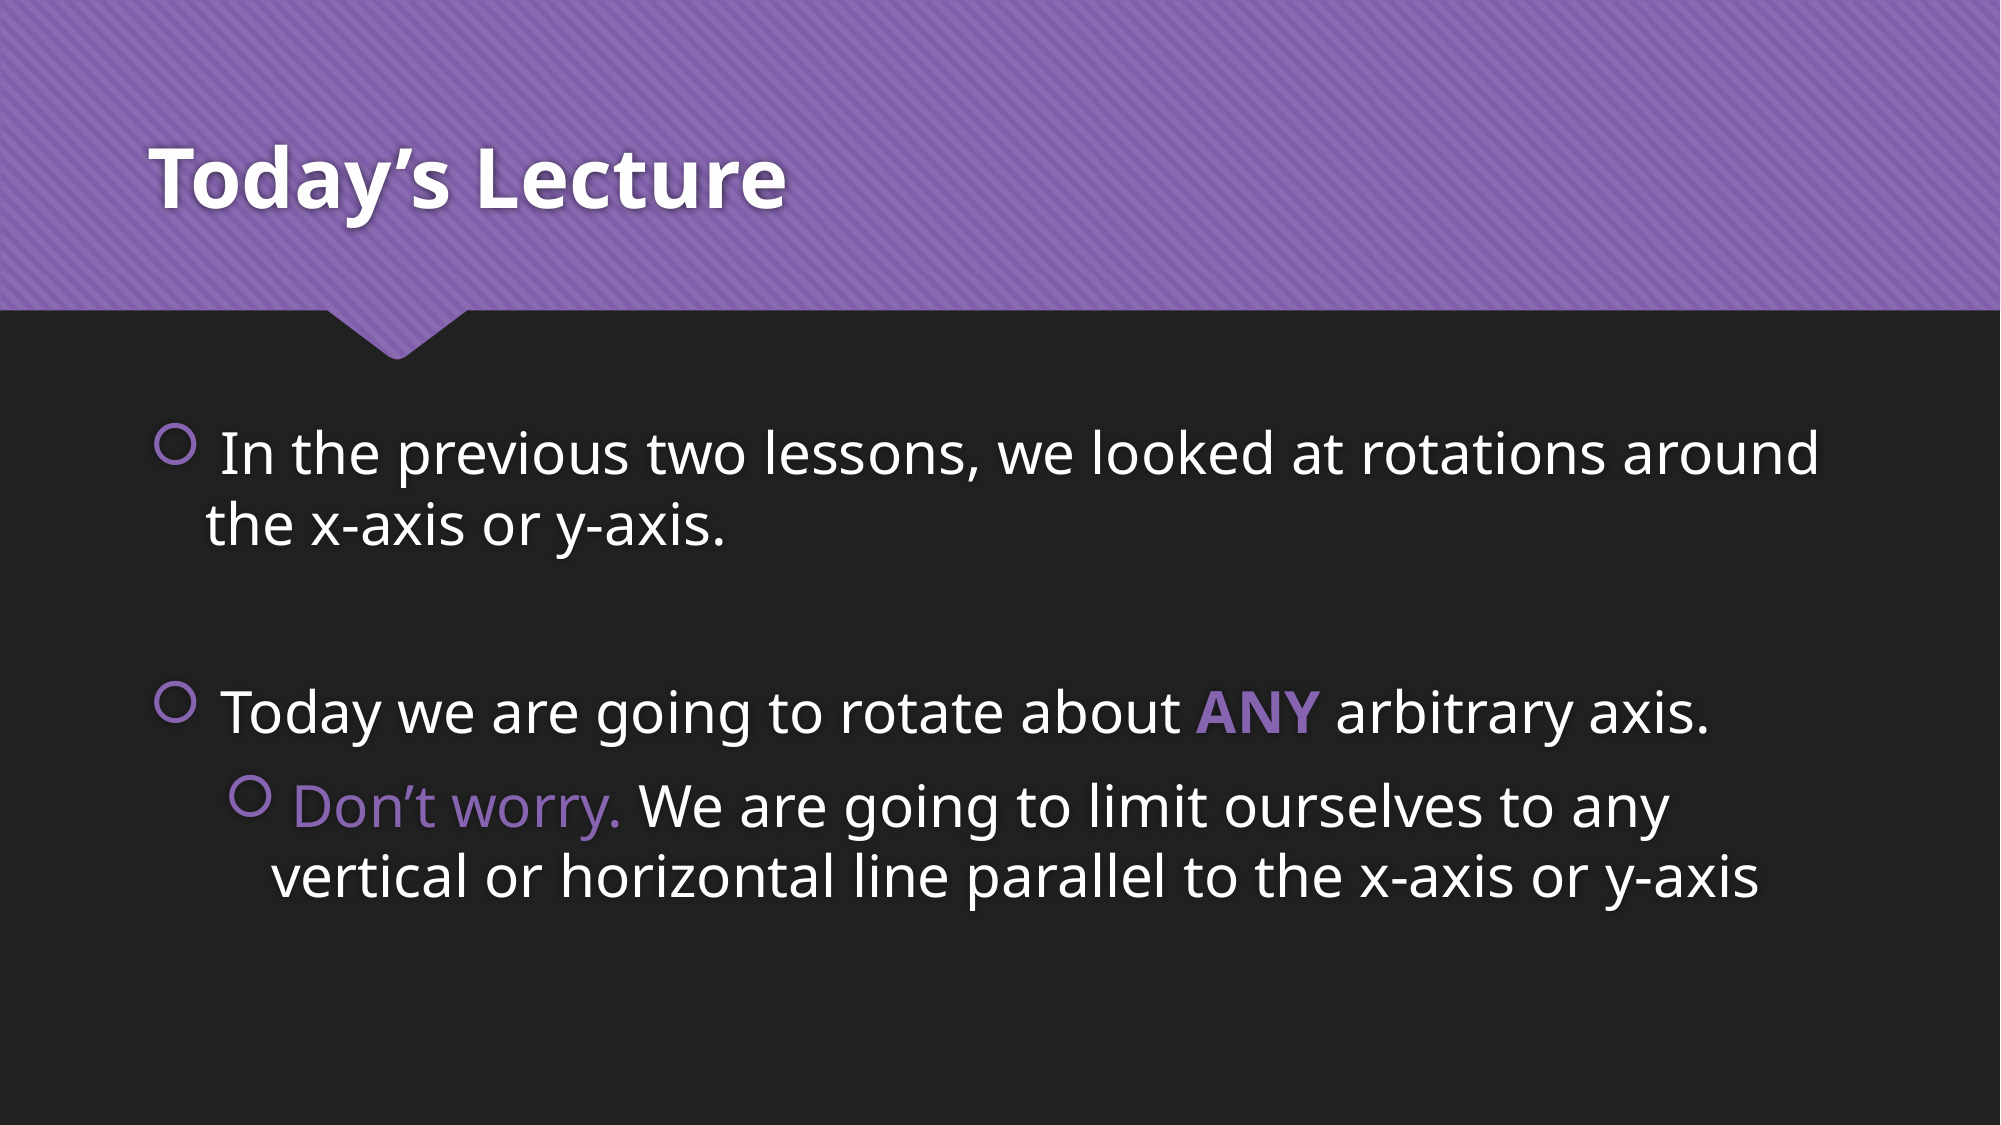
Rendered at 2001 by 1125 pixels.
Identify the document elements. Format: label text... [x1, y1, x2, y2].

title Today’s Lecture [132, 73, 1868, 233]
list In the previous two lessons, we looked at rotations around the x-axis or y-axis. Today we are going to rotate about ANY arbitrary axis. Don’t worry. We are going to limit ourselves to any vertical or horizontal line parallel to the x-axis or y-axis [134, 364, 1866, 962]
